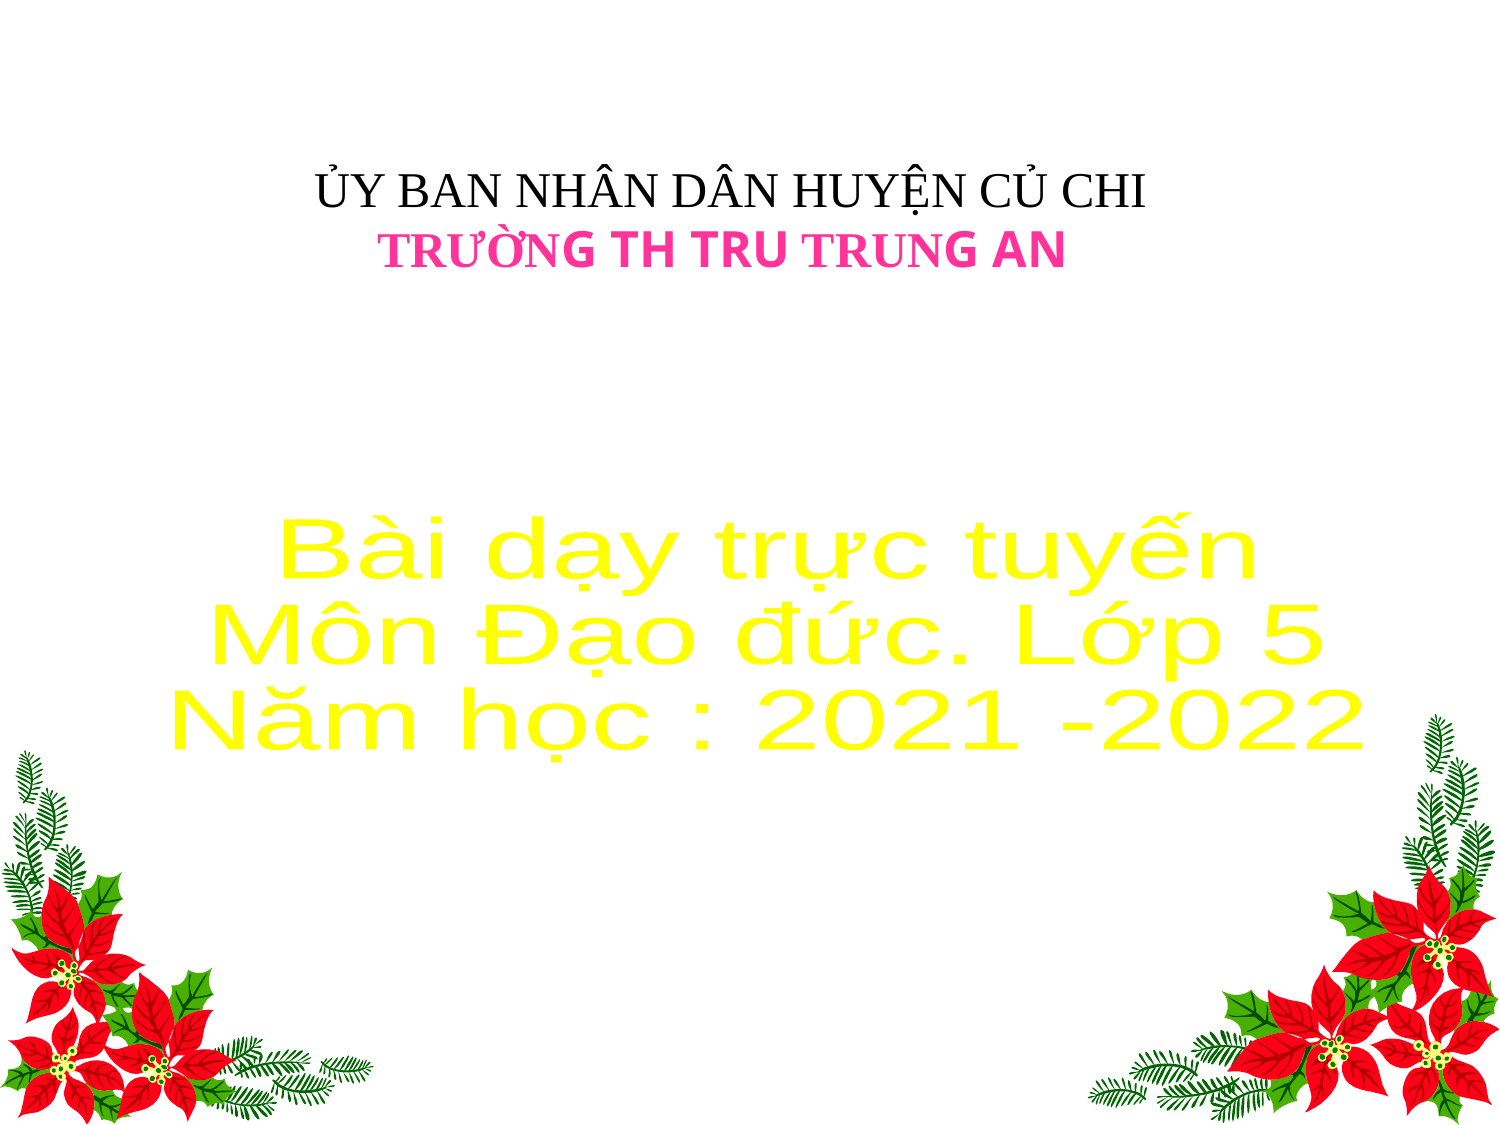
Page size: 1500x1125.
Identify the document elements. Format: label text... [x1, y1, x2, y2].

text_box ỦY BAN NHÂN DÂN HUYỆN CỦ CHI TRƯỜNG TH TRU TRUNG AN [224, 149, 1213, 355]
picture [0, 750, 375, 1125]
picture [1087, 713, 1500, 1125]
